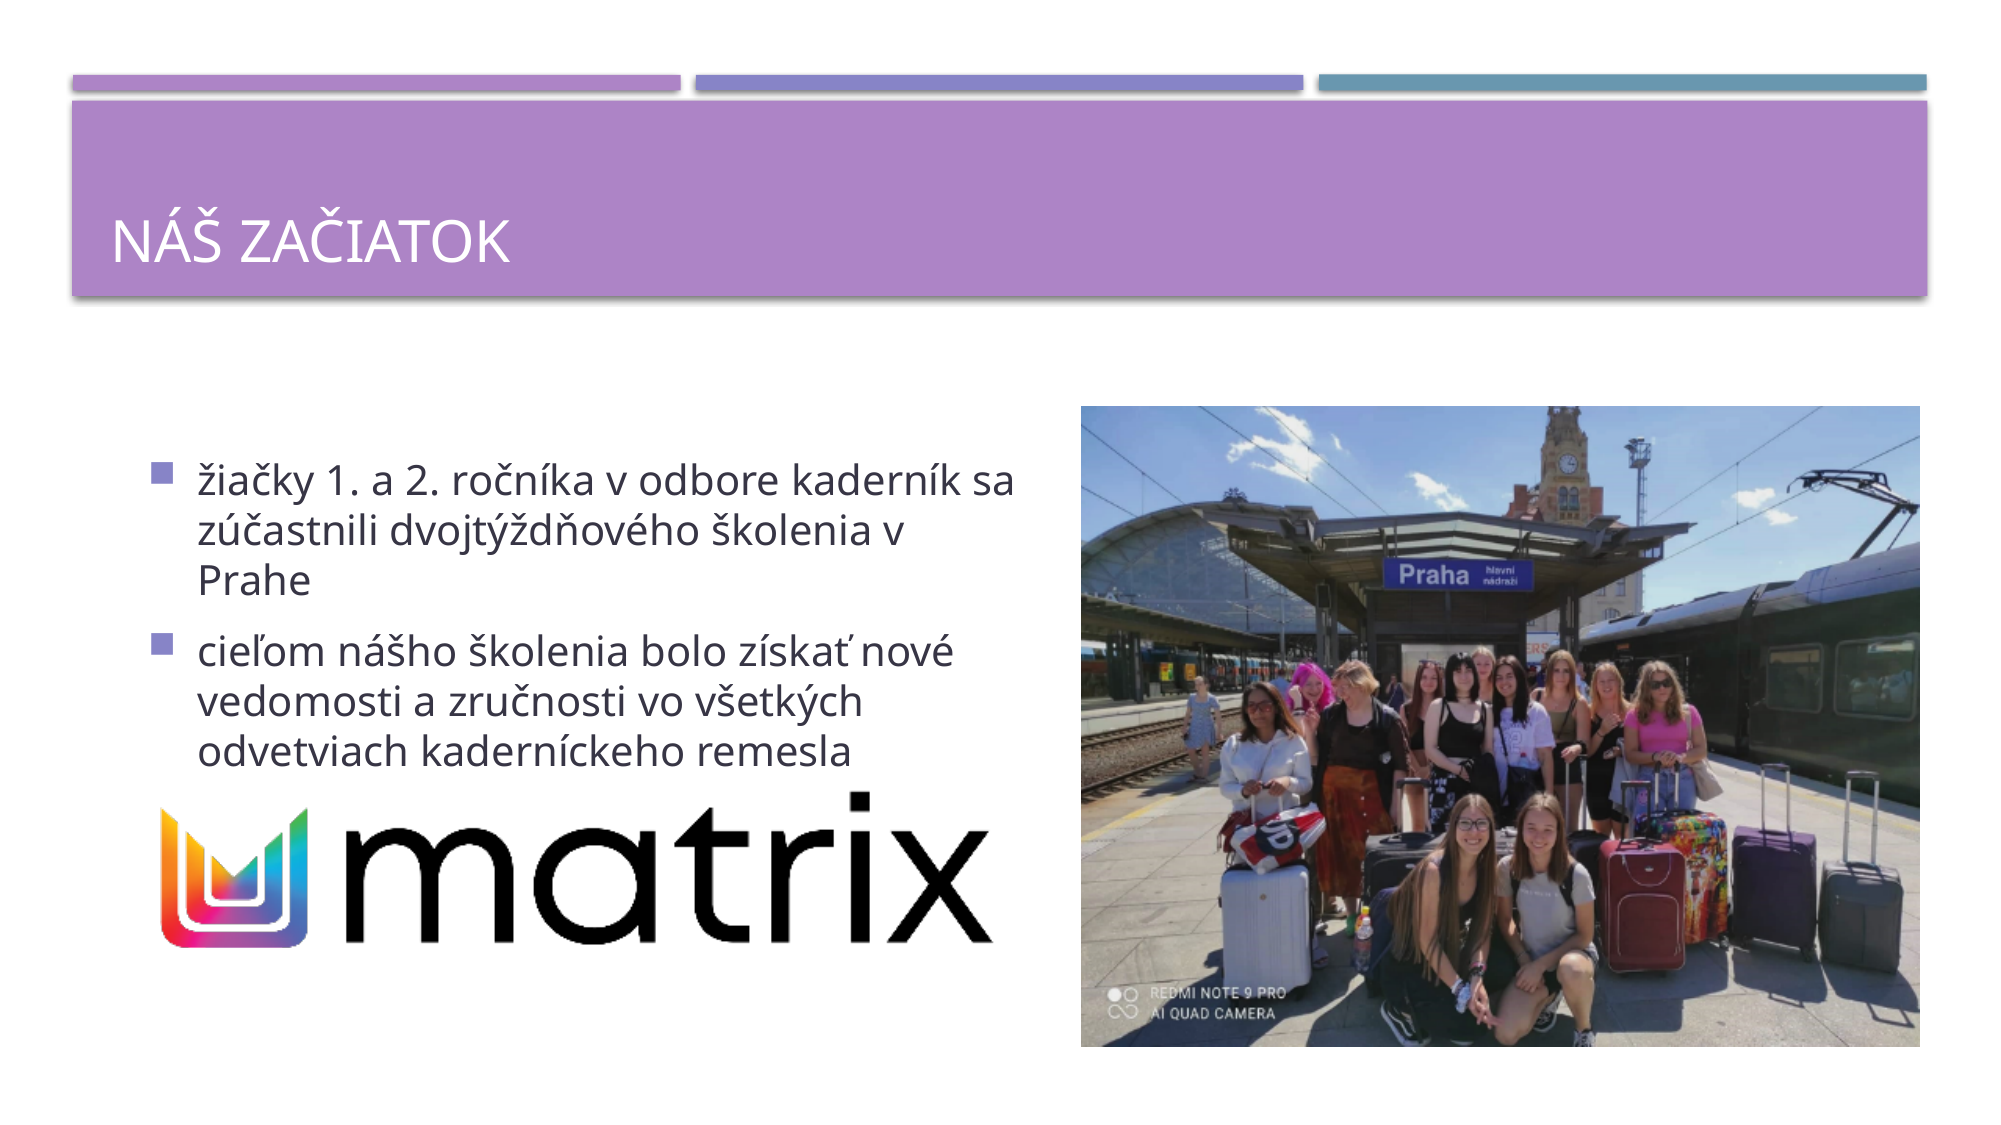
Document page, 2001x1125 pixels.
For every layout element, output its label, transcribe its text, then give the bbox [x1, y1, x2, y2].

title Náš začiatok [95, 115, 1905, 282]
picture [1081, 405, 1920, 1048]
picture [108, 745, 1046, 992]
list žiačky 1. a 2. ročníka v odbore kaderník sa zúčastnili dvojtýždňového školenia v Prahe cieľom nášho školenia bolo získať nové vedomosti a zručnosti vo všetkých odvetviach kaderníckeho remesla [132, 446, 1045, 744]
